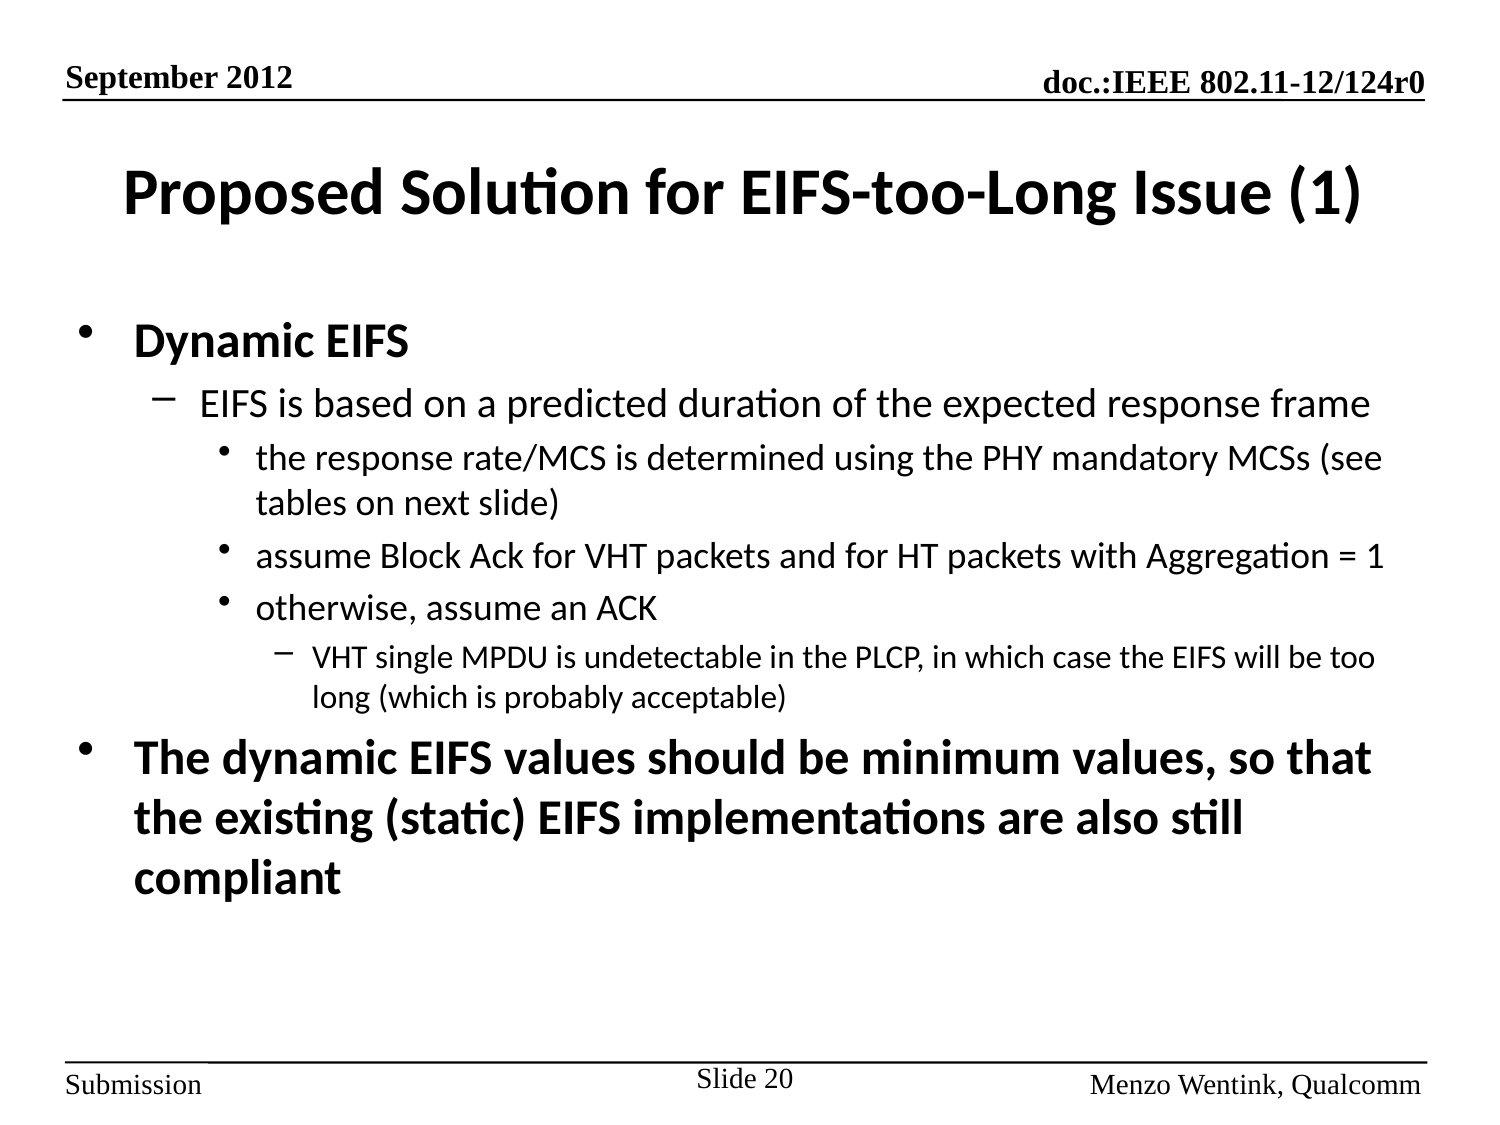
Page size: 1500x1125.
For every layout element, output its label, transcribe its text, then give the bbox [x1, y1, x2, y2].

list Dynamic EIFS EIFS is based on a predicted duration of the expected response frame the response rate/MCS is determined using the PHY mandatory MCSs (see tables on next slide) assume Block Ack for VHT packets and for HT packets with Aggregation = 1 otherwise, assume an ACK VHT single MPDU is undetectable in the PLCP, in which case the EIFS will be too long (which is probably acceptable) The dynamic EIFS values should be minimum values, so that the existing (static) EIFS implementations are also still compliant [62, 299, 1426, 1001]
slide_number Slide 20 [693, 1059, 797, 1096]
title Proposed Solution for EIFS-too-Long Issue (1) [62, 112, 1426, 263]
